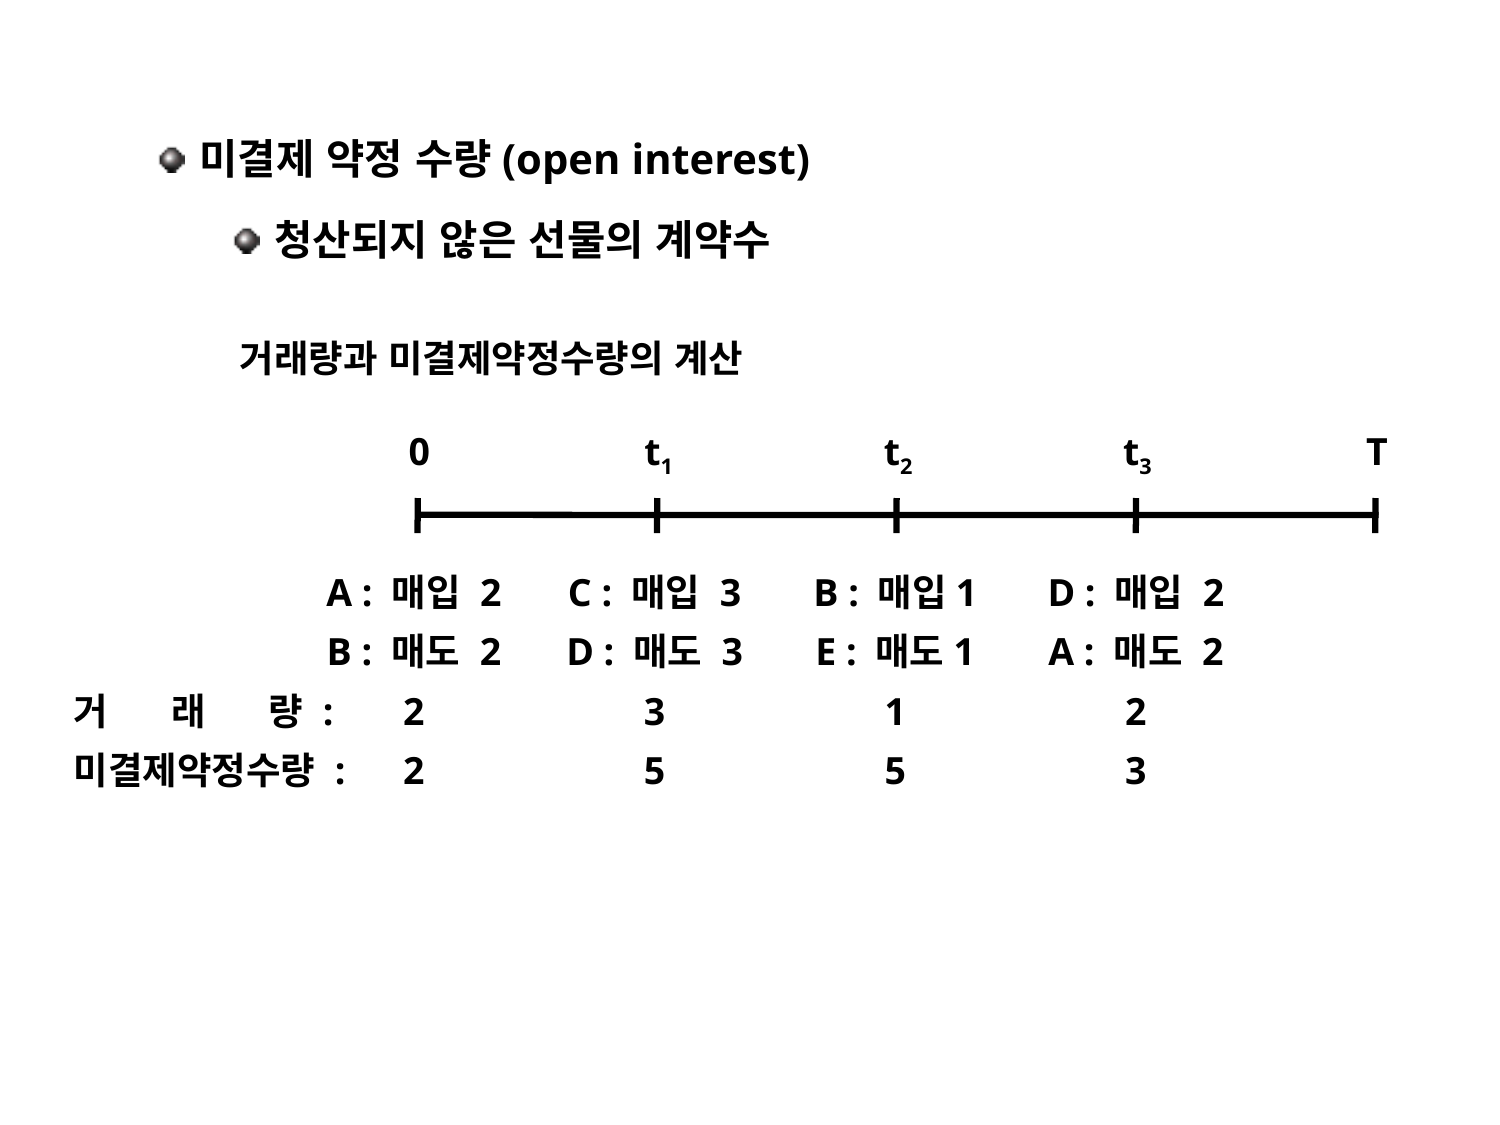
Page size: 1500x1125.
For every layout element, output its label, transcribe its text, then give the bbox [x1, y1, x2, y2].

picture [230, 224, 260, 254]
picture [155, 143, 185, 173]
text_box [58, 420, 1454, 801]
text_box 거래량과 미결제약정수량의 계산 [225, 327, 1430, 388]
text_box 미결제 약정 수량(open interest) 청산되지 않은 선물의 계약수 [0, 125, 1420, 272]
